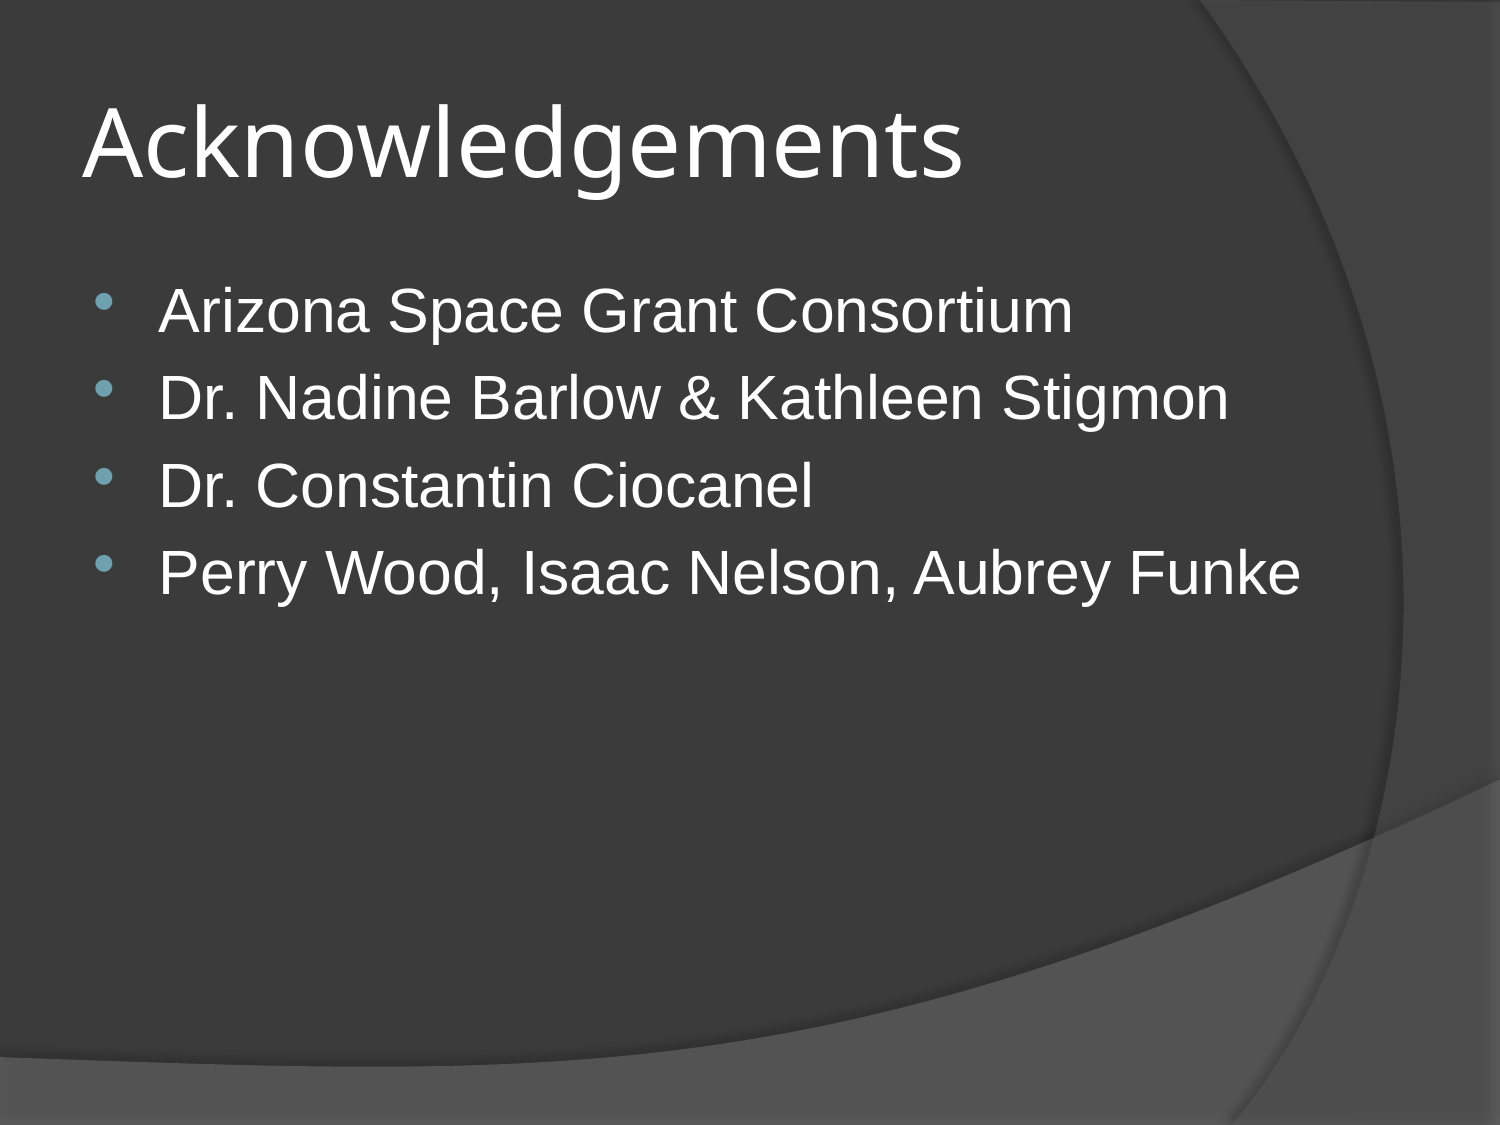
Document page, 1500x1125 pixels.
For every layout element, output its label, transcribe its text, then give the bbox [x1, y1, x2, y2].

title Acknowledgements [75, 45, 1300, 233]
list Arizona Space Grant Consortium Dr. Nadine Barlow & Kathleen Stigmon Dr. Constantin Ciocanel Perry Wood, Isaac Nelson, Aubrey Funke [75, 262, 1325, 1005]
